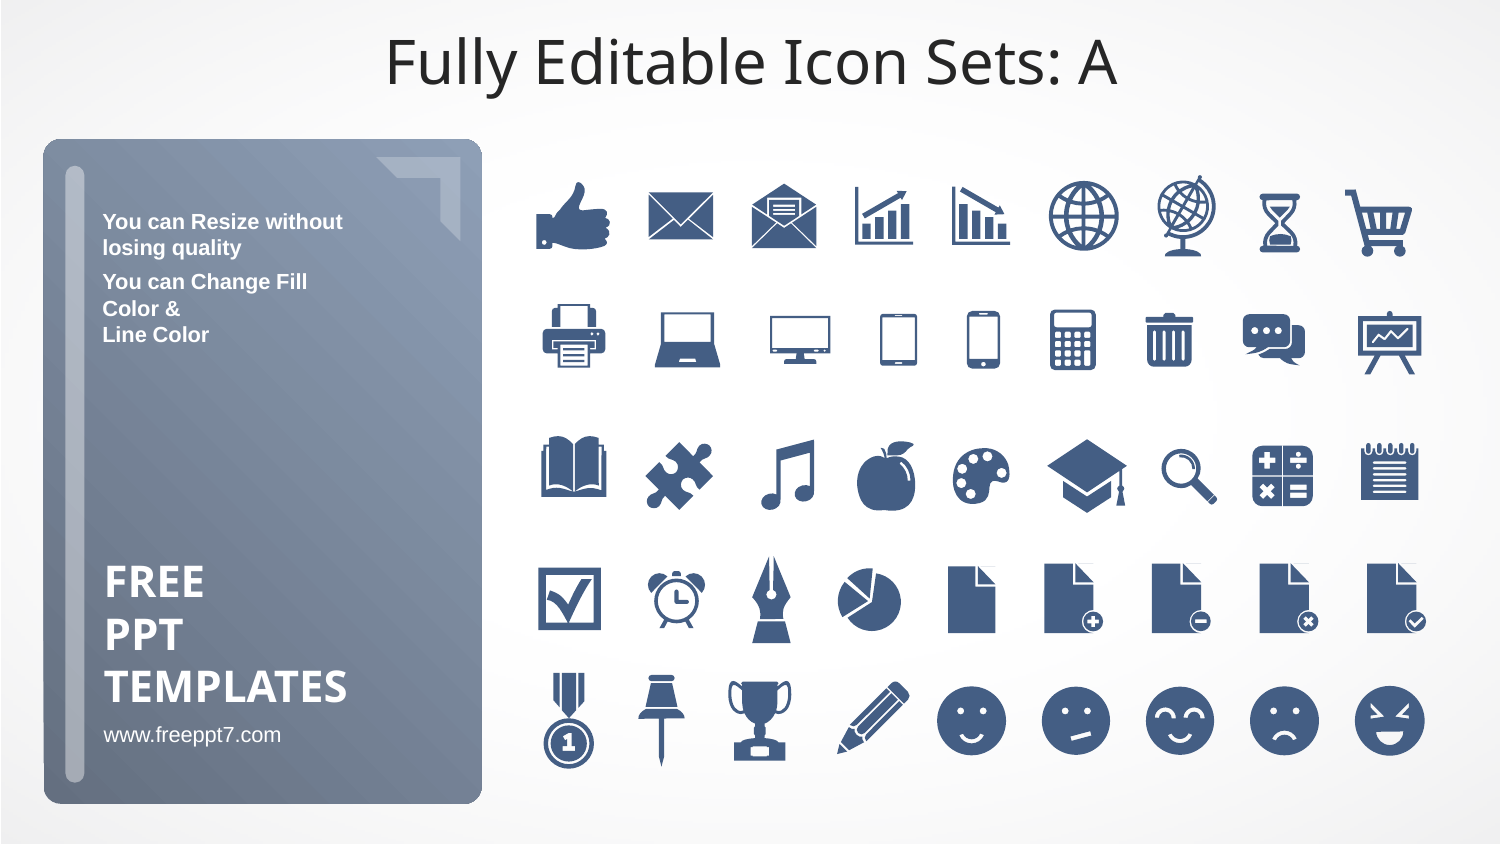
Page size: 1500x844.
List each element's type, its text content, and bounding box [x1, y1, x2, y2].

text_box [1159, 446, 1220, 507]
text_box [643, 440, 716, 512]
text_box [1250, 443, 1315, 509]
text_box [749, 181, 819, 251]
text_box [652, 310, 723, 370]
text_box [855, 439, 918, 513]
text_box [946, 564, 998, 635]
text_box [1039, 684, 1113, 757]
text_box [950, 184, 1012, 247]
text_box [645, 568, 708, 631]
text_box [536, 565, 603, 632]
text_box [1352, 683, 1427, 758]
text_box [750, 554, 793, 646]
text_box [636, 672, 687, 769]
list Fully Editable Icon Sets: A [39, 15, 1464, 105]
text_box [1042, 561, 1106, 636]
text_box [835, 566, 903, 634]
text_box [1046, 178, 1121, 253]
text_box [540, 301, 608, 370]
text_box [1143, 684, 1217, 757]
text_box [878, 311, 920, 368]
text_box [534, 180, 612, 252]
text_box [1240, 312, 1308, 368]
text_box [646, 190, 716, 242]
text_box [539, 434, 609, 499]
text_box [1343, 187, 1415, 259]
text_box [767, 313, 833, 366]
text_box [759, 437, 817, 512]
text_box [1247, 684, 1322, 758]
text_box [1047, 307, 1098, 373]
text_box [726, 678, 794, 763]
text_box [1257, 191, 1303, 255]
text_box [964, 308, 1003, 371]
text_box [1149, 561, 1213, 636]
text_box [1045, 437, 1130, 515]
text_box [853, 185, 915, 247]
text_box [950, 446, 1012, 507]
text_box [1359, 441, 1421, 502]
text_box [1365, 561, 1429, 636]
text_box [1155, 173, 1218, 259]
text_box [1143, 310, 1196, 369]
text_box [541, 670, 597, 771]
text_box [835, 679, 912, 757]
text_box [1257, 561, 1321, 636]
text_box [935, 684, 1009, 758]
text_box [1355, 308, 1424, 377]
